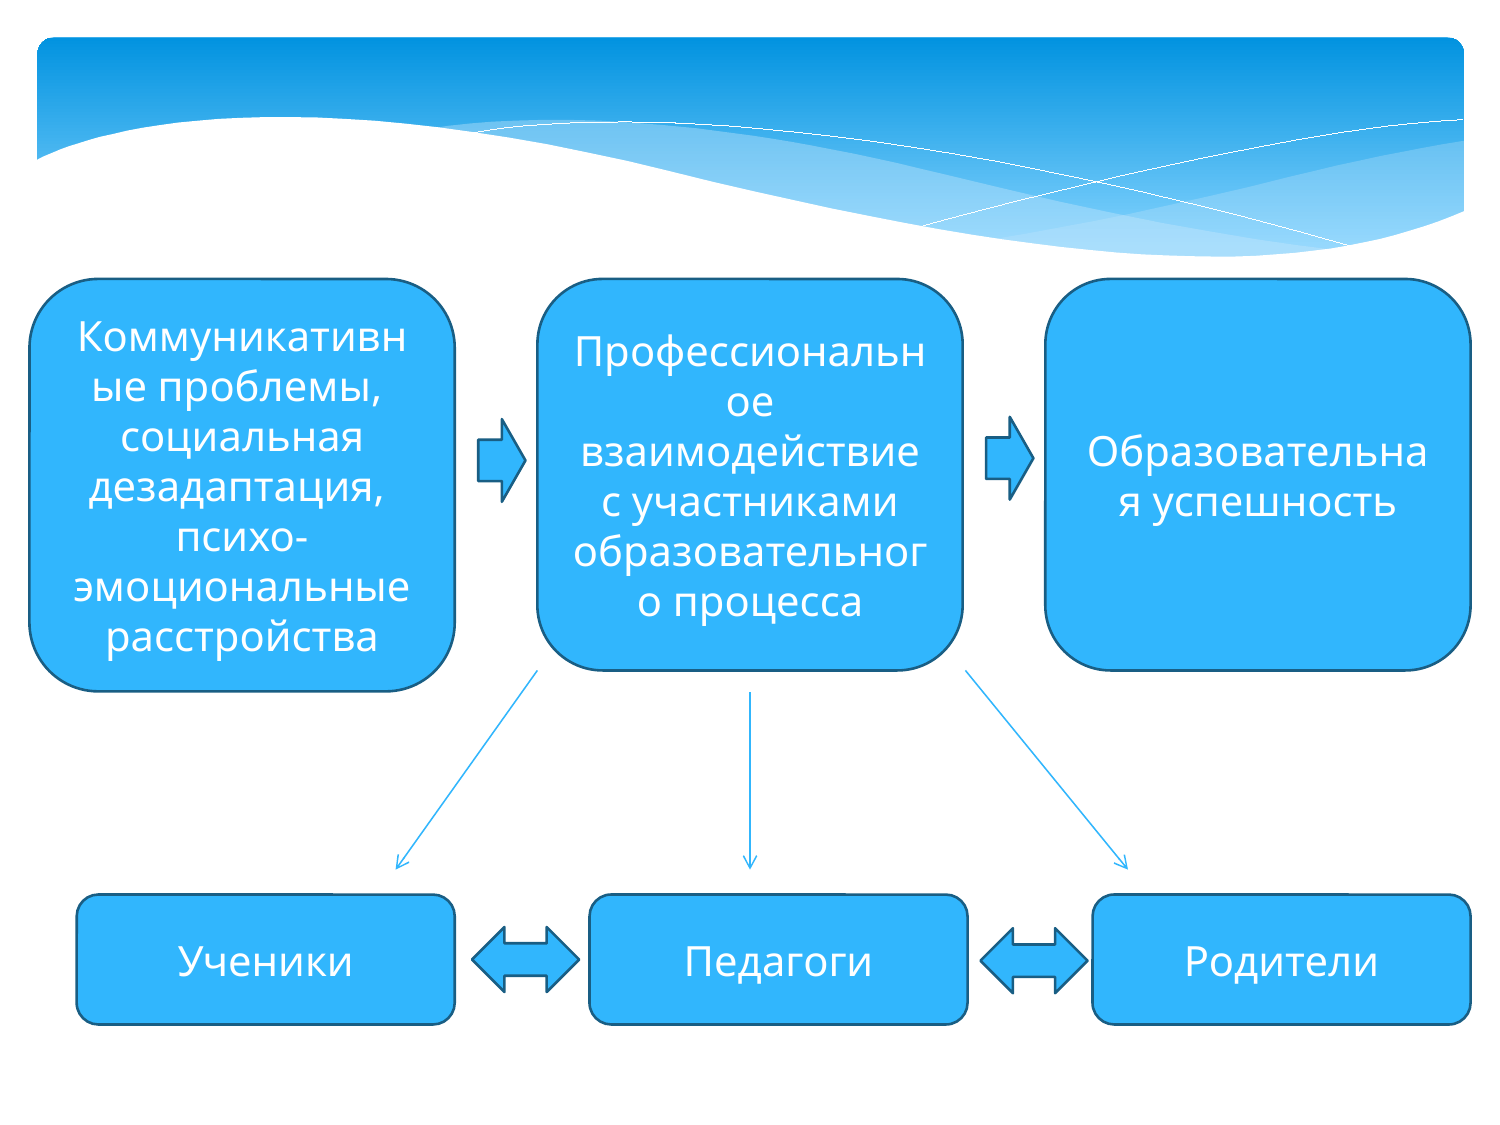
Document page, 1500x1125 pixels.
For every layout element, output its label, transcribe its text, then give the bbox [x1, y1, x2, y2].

text_box [476, 417, 527, 504]
text_box Педагоги [588, 893, 969, 1026]
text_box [395, 670, 538, 870]
text_box Родители [1091, 893, 1472, 1026]
text_box Профессиональное взаимодействие с участниками образовательного процесса [536, 277, 964, 672]
text_box [984, 415, 1035, 501]
text_box Образовательная успешность [1043, 277, 1472, 672]
text_box [471, 925, 581, 994]
text_box [979, 927, 1089, 995]
text_box Коммуникативные проблемы, социальная дезадаптация, психо-эмоциональные расстройства [28, 277, 457, 693]
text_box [965, 670, 1129, 870]
text_box Ученики [75, 893, 457, 1026]
